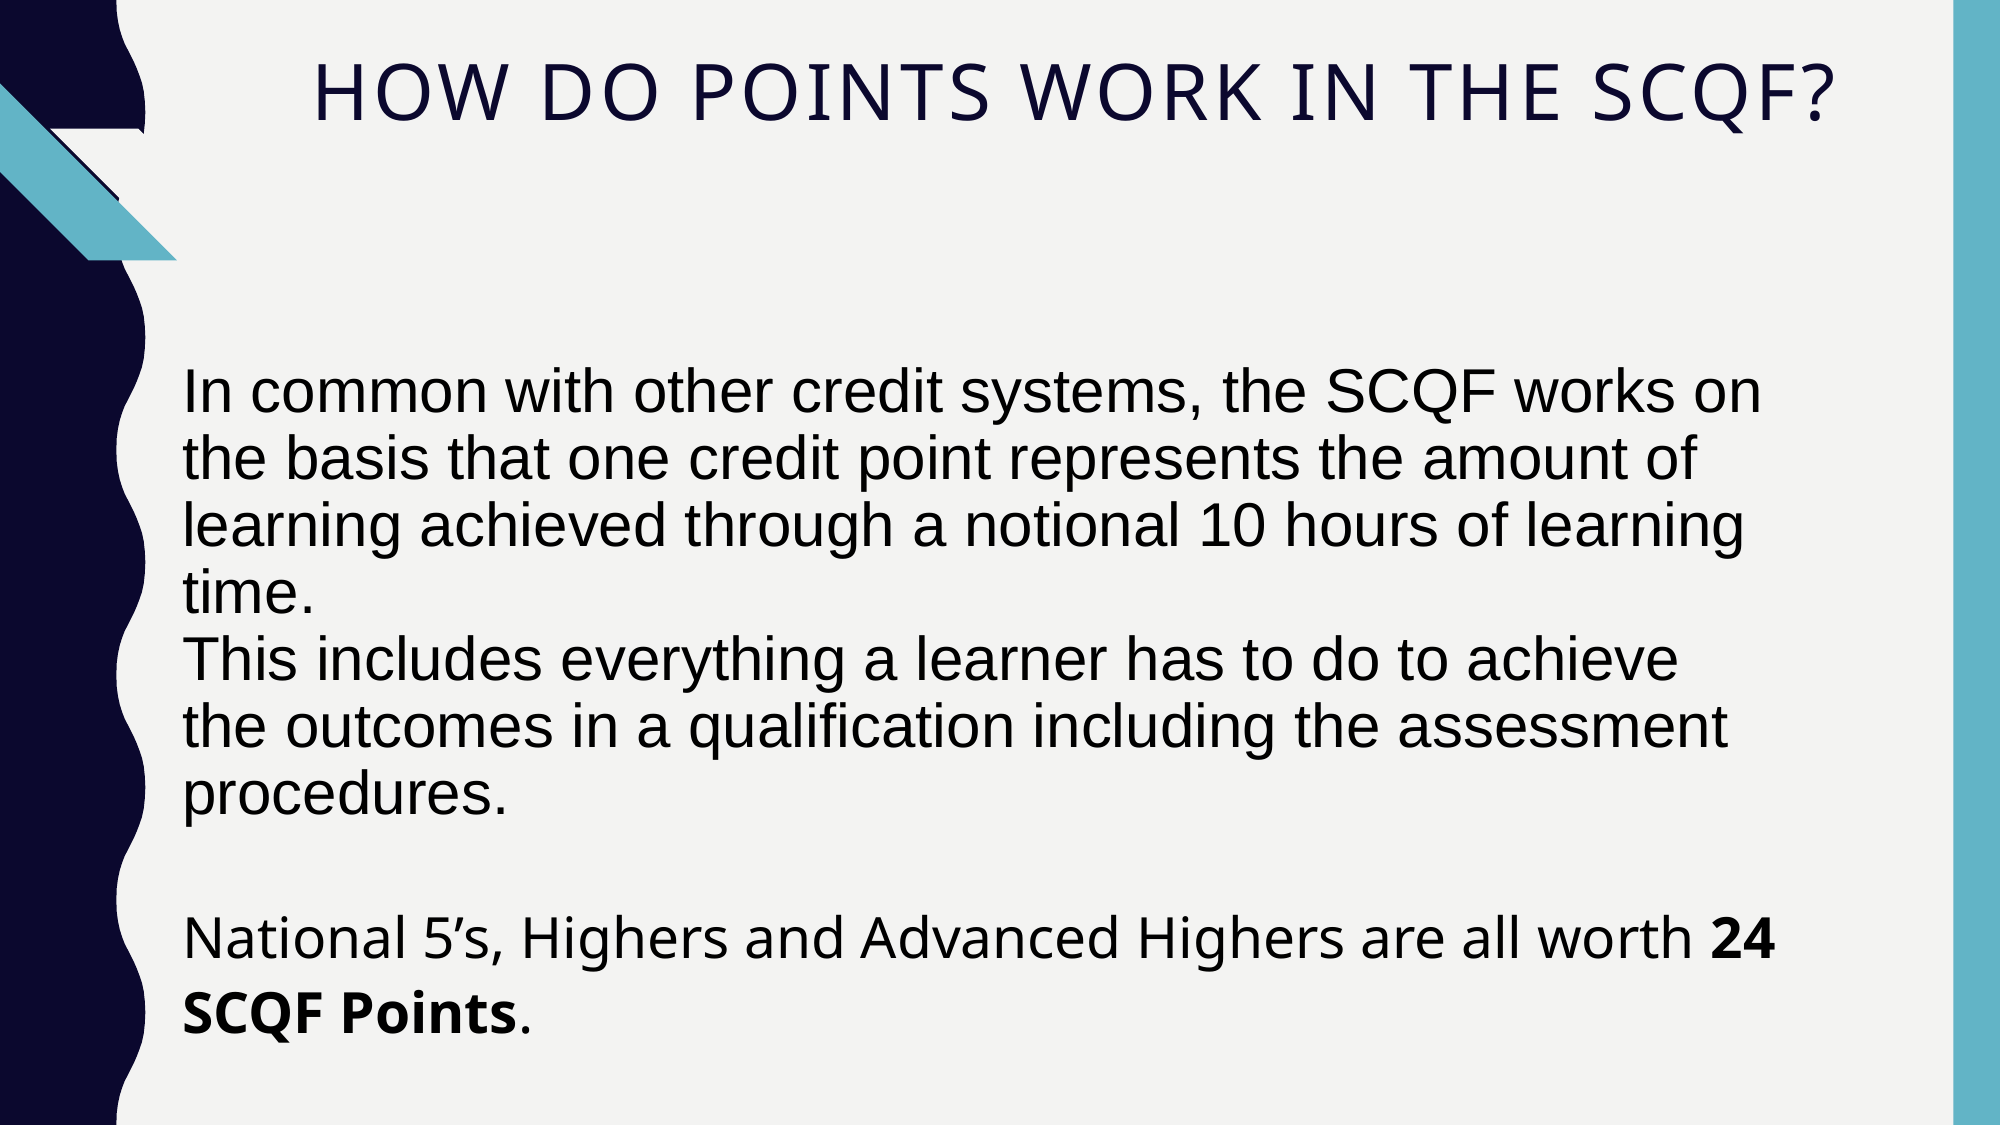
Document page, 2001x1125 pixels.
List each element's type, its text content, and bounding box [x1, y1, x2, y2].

list In common with other credit systems, the SCQF works on the basis that one credit point represents the amount of learning achieved through a notional 10 hours of learning time. This includes everything a learner has to do to achieve the outcomes in a qualification including the assessment procedures. National 5’s, Highers and Advanced Highers are all worth 24 SCQF Points. [162, 339, 1800, 1066]
title How do Points Work in the SCQF? [277, 32, 1872, 233]
